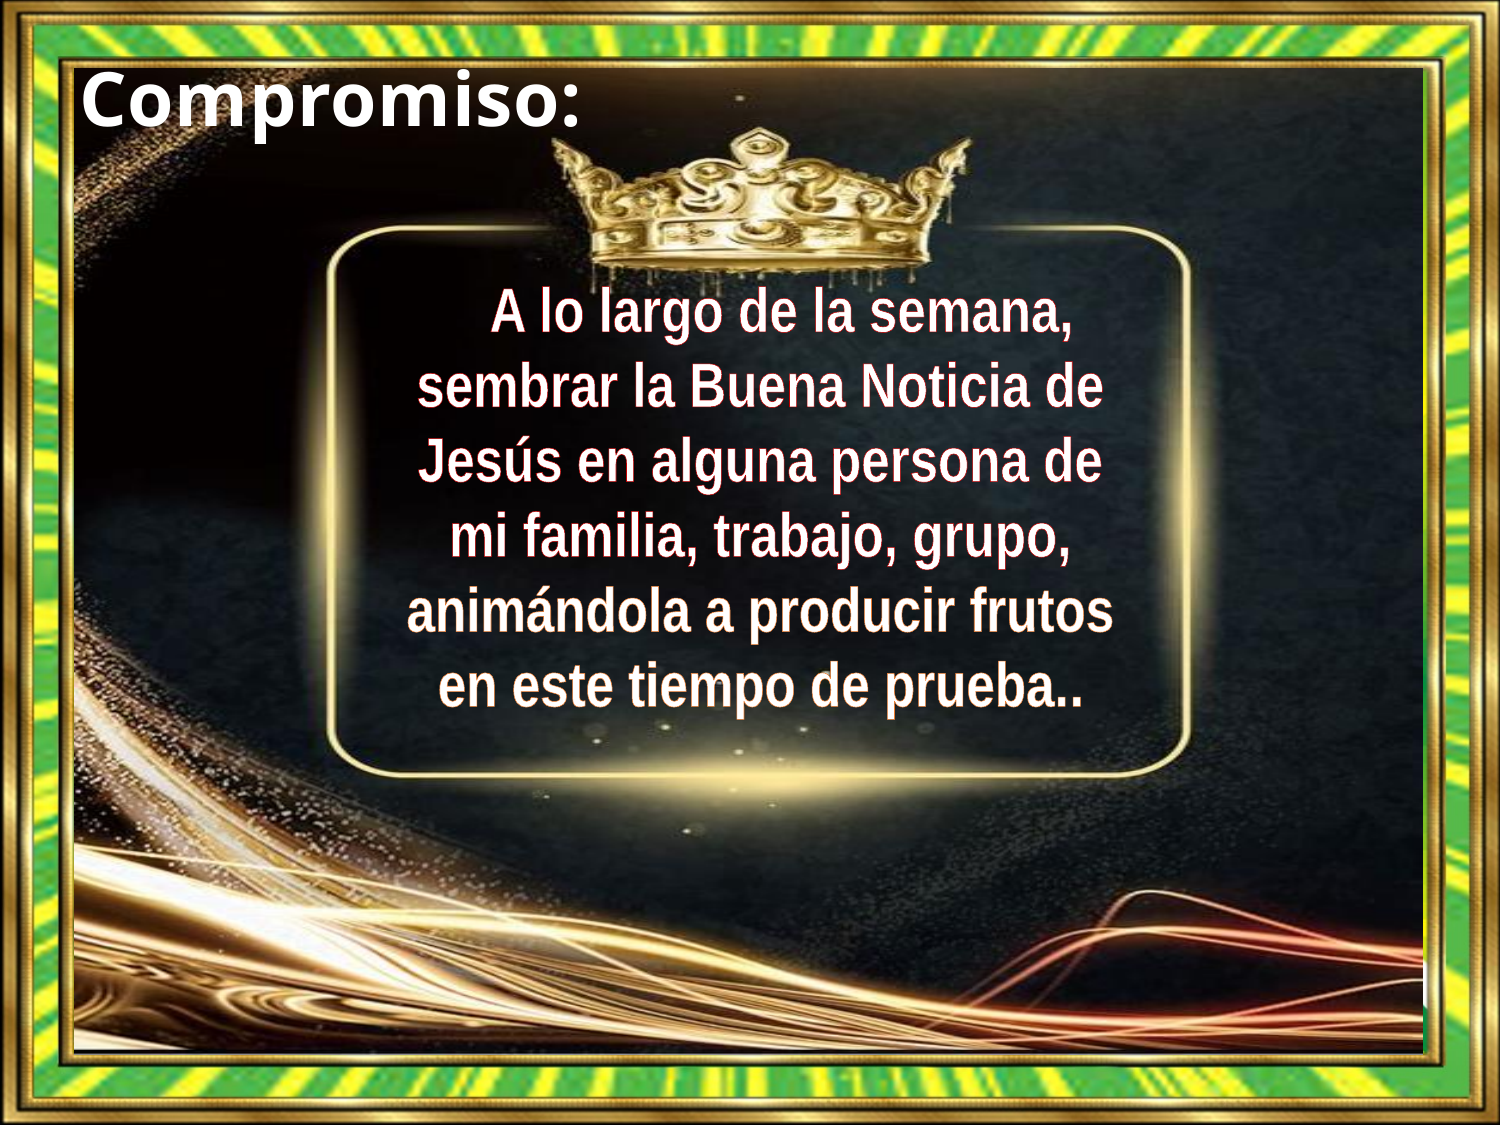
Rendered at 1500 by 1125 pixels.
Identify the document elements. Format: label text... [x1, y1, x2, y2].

picture [0, 0, 1500, 1125]
text_box Compromiso: [9, 45, 653, 130]
